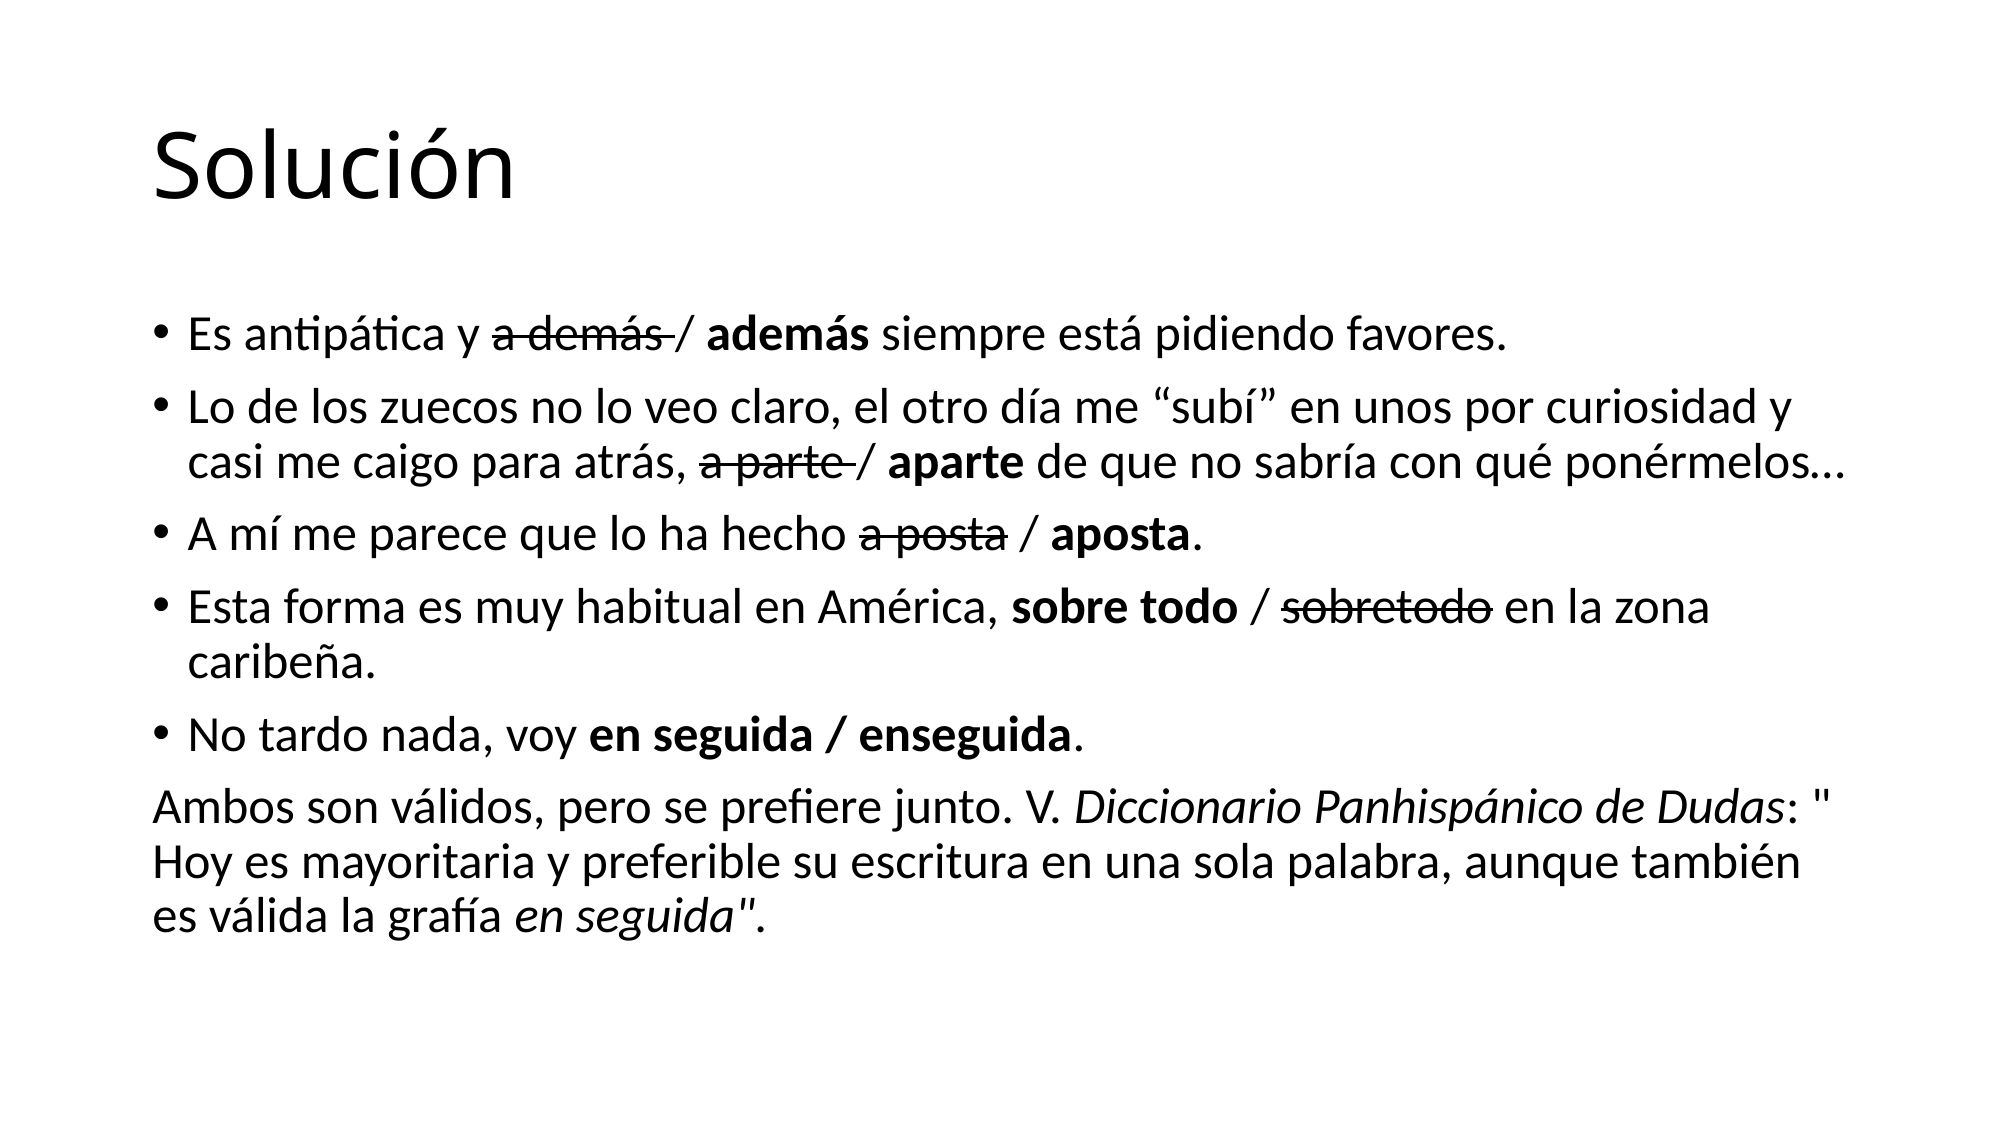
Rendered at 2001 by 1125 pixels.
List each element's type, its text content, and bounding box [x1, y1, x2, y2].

title Solución [137, 59, 1863, 278]
list Es antipática y a demás / además siempre está pidiendo favores. Lo de los zuecos no lo veo claro, el otro día me “subí” en unos por curiosidad y casi me caigo para atrás, a parte / aparte de que no sabría con qué ponérmelos… A mí me parece que lo ha hecho a posta / aposta. Esta forma es muy habitual en América, sobre todo / sobretodo en la zona caribeña. No tardo nada, voy en seguida / enseguida. Ambos son válidos, pero se prefiere junto. V. Diccionario Panhispánico de Dudas: " Hoy es mayoritaria y preferible su escritura en una sola palabra, aunque también es válida la grafía en seguida". [137, 299, 1863, 1014]
